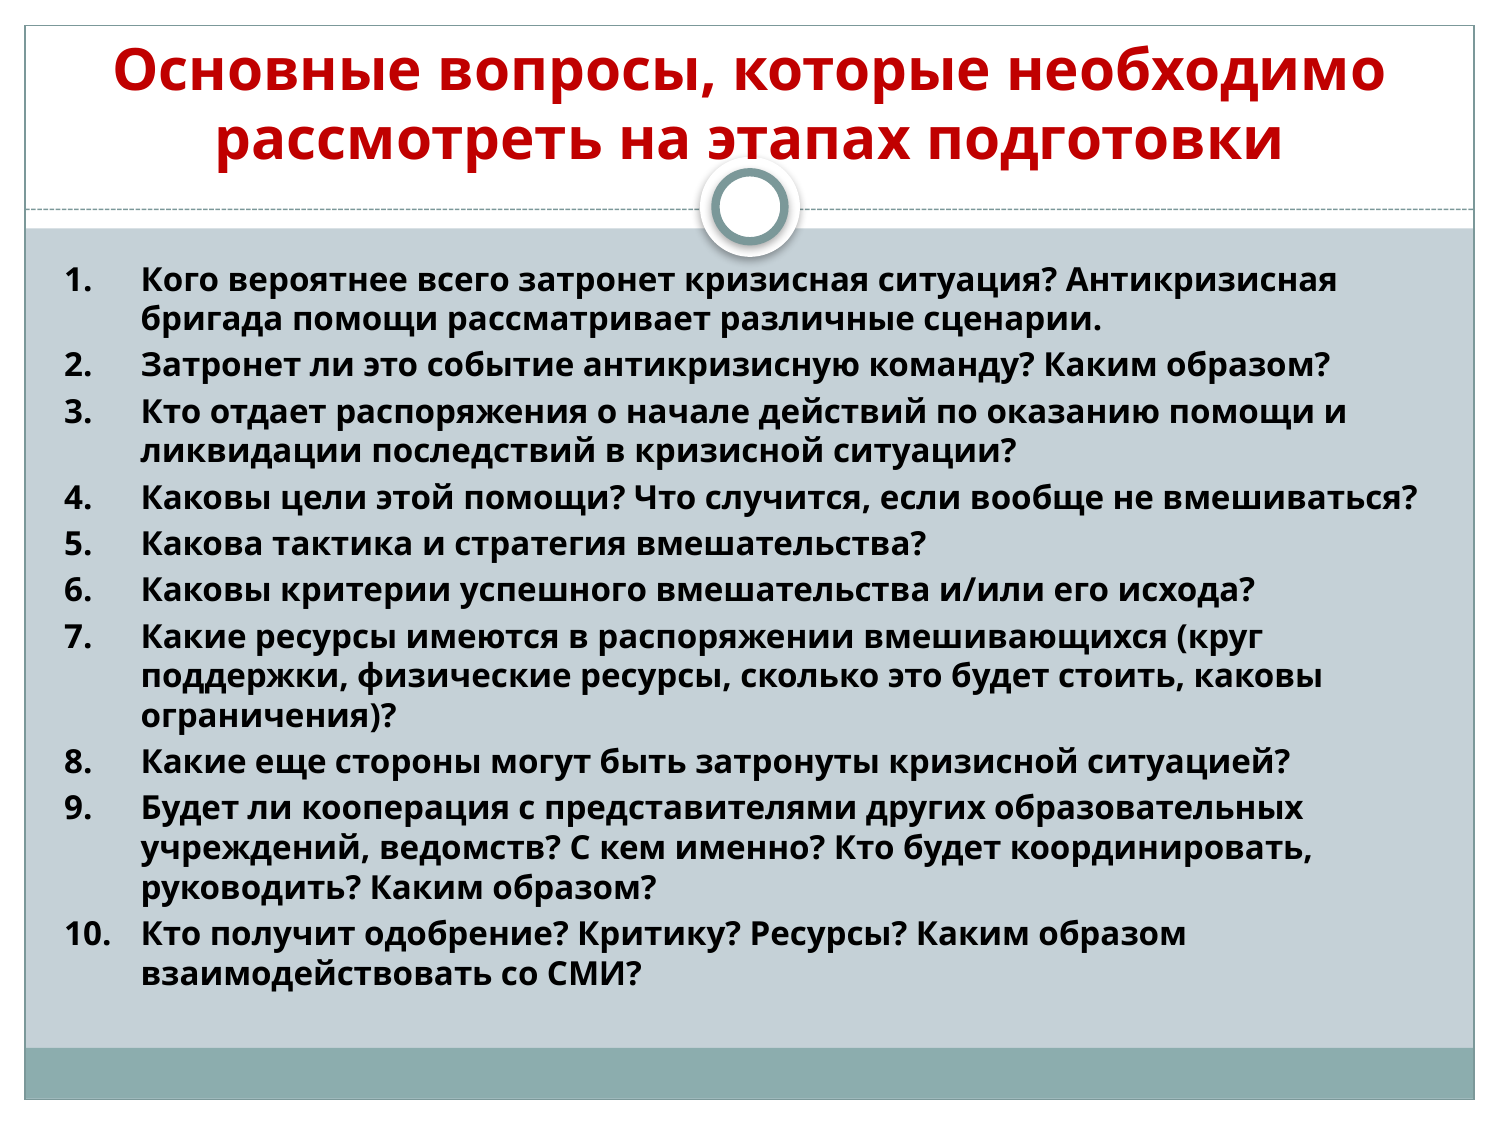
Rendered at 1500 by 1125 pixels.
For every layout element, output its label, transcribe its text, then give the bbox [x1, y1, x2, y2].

title Основные вопросы, которые необходимо рассмотреть на этапах подготовки [49, 54, 1450, 179]
list Кого вероятнее всего затронет кризисная ситуация? Антикризисная бригада помощи рассматривает различные сценарии. Затронет ли это событие антикризисную команду? Каким образом? Кто отдает распоряжения о начале действий по оказанию помощи и ликвидации последствий в кризисной ситуации? Каковы цели этой помощи? Что случится, если вообще не вмешиваться? Какова тактика и стратегия вмешательства? Каковы критерии успешного вмешательства и/или его исхода? Какие ресурсы имеются в распоряжении вмешивающихся (круг поддержки, физические ресурсы, сколько это будет стоить, каковы ограничения)? Какие еще стороны могут быть затронуты кризисной ситуацией? Будет ли кооперация с представителями других образовательных учреждений, ведомств? С кем именно? Кто будет координировать, руководить? Каким образом? Кто получит одобрение? Критику? Ресурсы? Каким образом взаимодействовать со СМИ? [49, 250, 1445, 1001]
